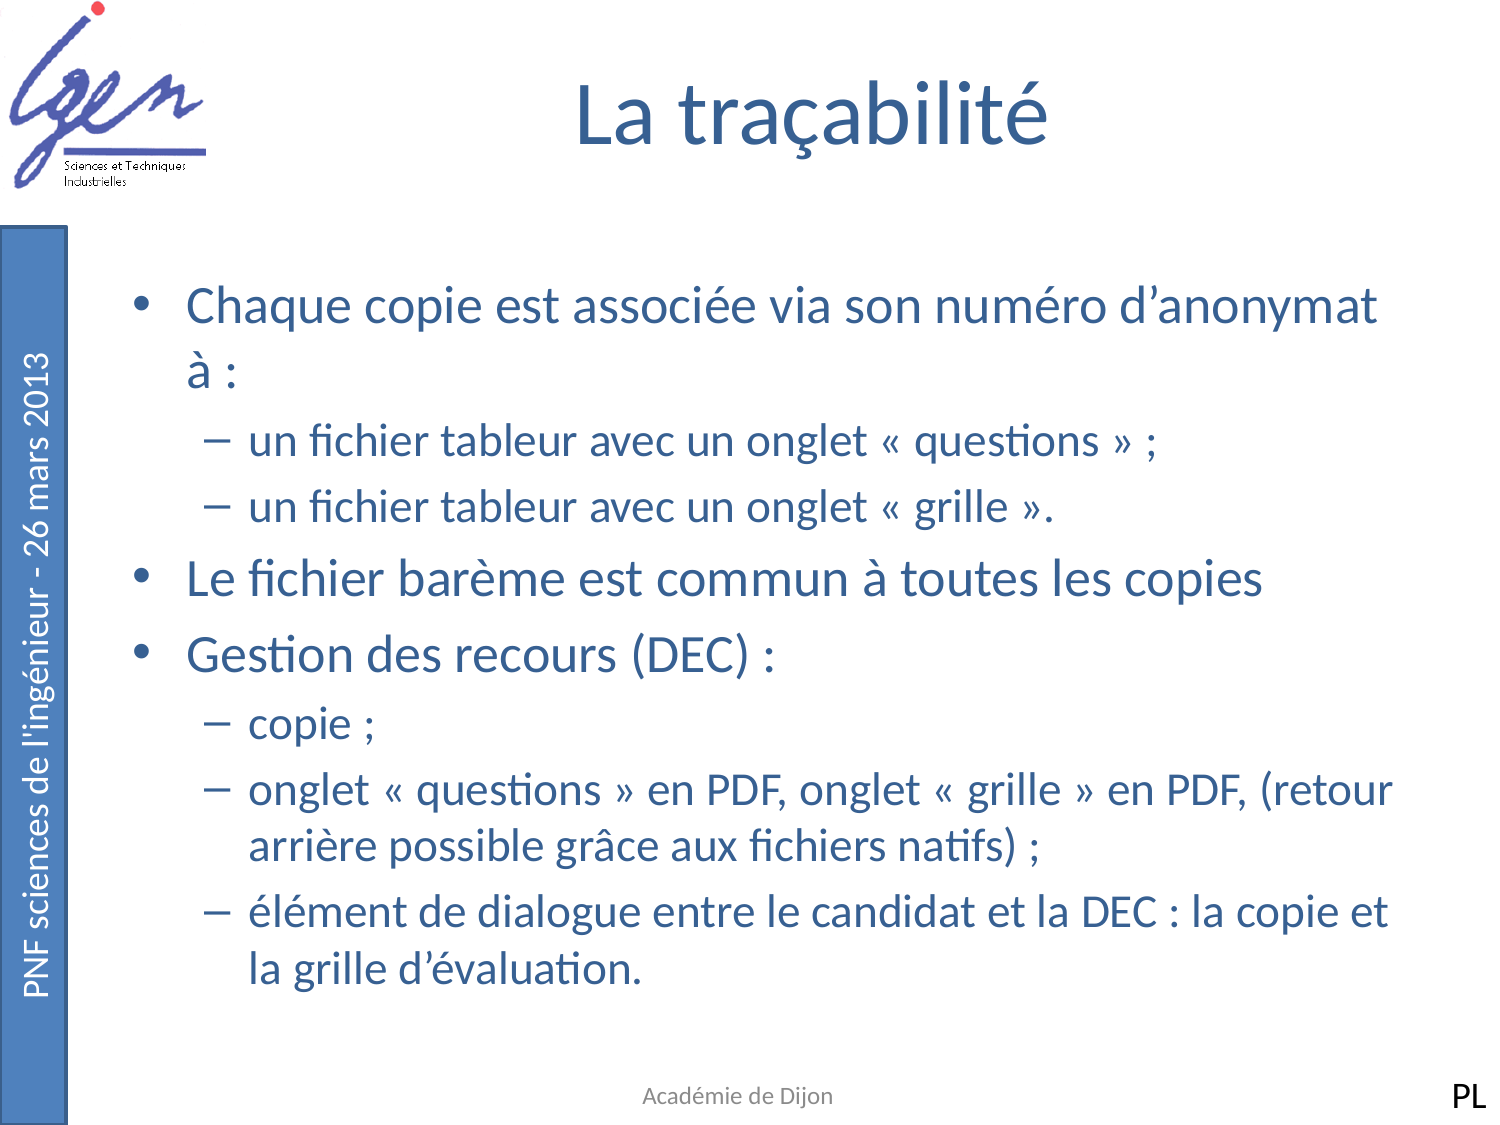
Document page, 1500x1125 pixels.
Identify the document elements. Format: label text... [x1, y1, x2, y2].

title La traçabilité [200, 45, 1425, 233]
list Chaque copie est associée via son numéro d’anonymat à : un fichier tableur avec un onglet « questions » ; un fichier tableur avec un onglet « grille ». Le fichier barème est commun à toutes les copies Gestion des recours (DEC) : copie ; onglet « questions » en PDF, onglet « grille » en PDF, (retour arrière possible grâce aux fichiers natifs) ; élément de dialogue entre le candidat et la DEC : la copie et la grille d’évaluation. [118, 262, 1425, 1005]
text_box PL [1436, 1064, 1500, 1124]
footer Académie de Dijon [454, 1065, 1022, 1125]
picture [0, 0, 206, 192]
